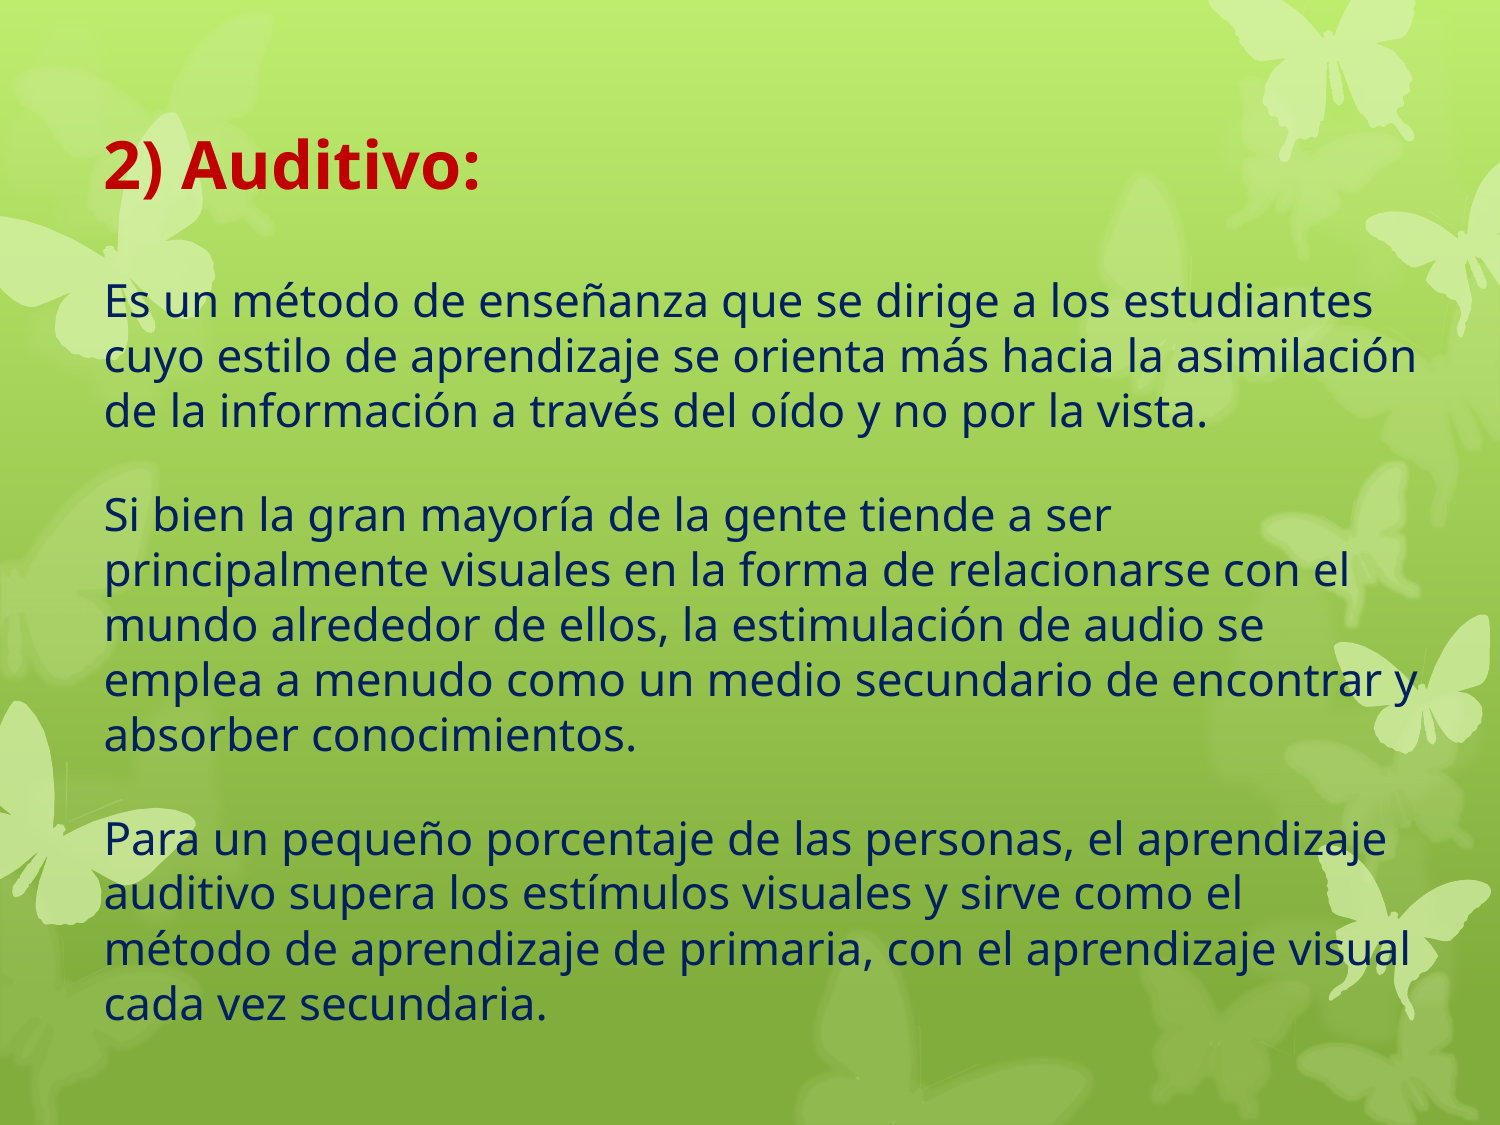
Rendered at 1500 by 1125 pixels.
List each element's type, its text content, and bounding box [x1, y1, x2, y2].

list 2) Auditivo: Es un método de enseñanza que se dirige a los estudiantes cuyo estilo de aprendizaje se orienta más hacia la asimilación de la información a través del oído y no por la vista. Si bien la gran mayoría de la gente tiende a ser principalmente visuales en la forma de relacionarse con el mundo alrededor de ellos, la estimulación de audio se emplea a menudo como un medio secundario de encontrar y absorber conocimientos. Para un pequeño porcentaje de las personas, el aprendizaje auditivo supera los estímulos visuales y sirve como el método de aprendizaje de primaria, con el aprendizaje visual cada vez secundaria. [88, 149, 1436, 1086]
